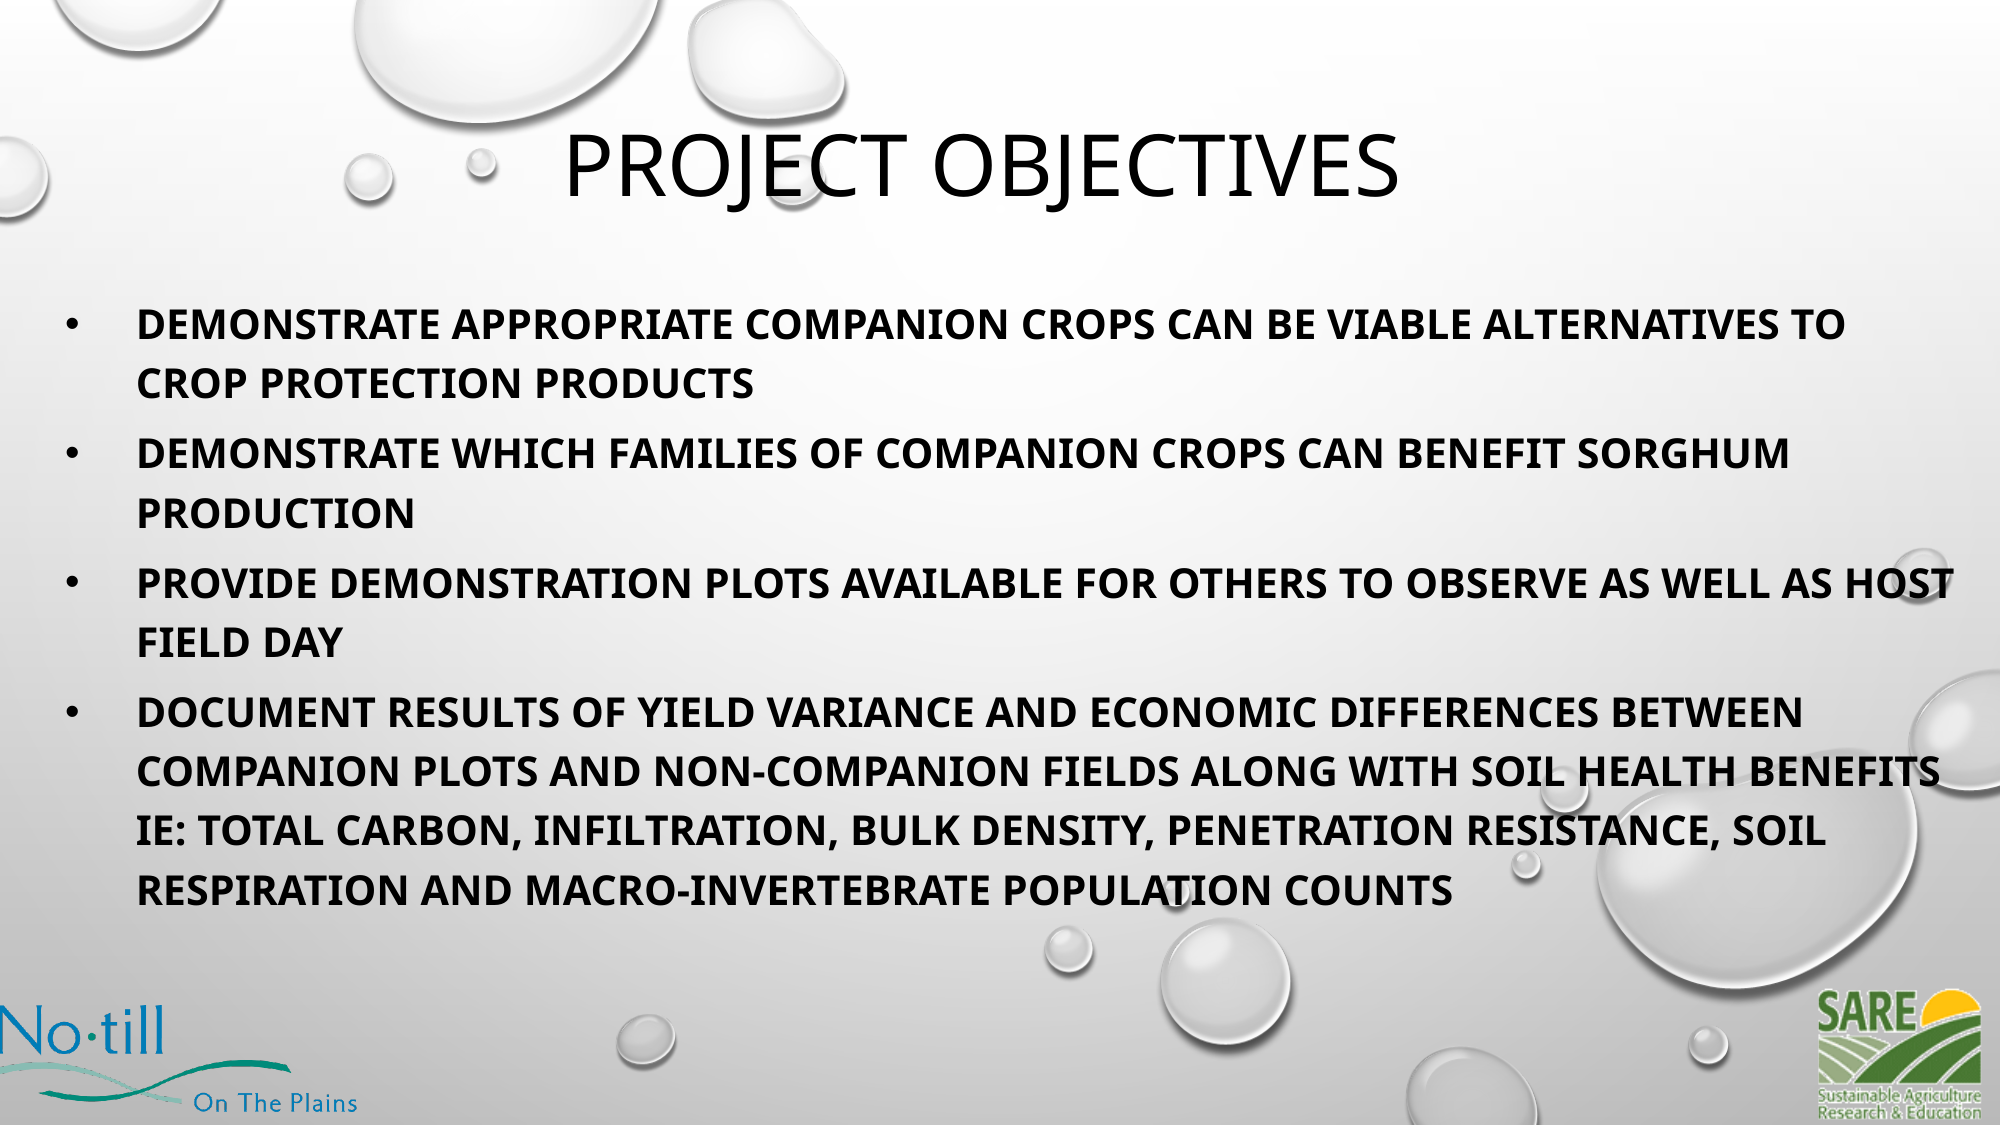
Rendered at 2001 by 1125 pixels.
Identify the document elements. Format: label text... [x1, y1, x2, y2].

title Project objectives [270, 113, 1696, 281]
subtitle Demonstrate appropriate companion crops can be viable alternatives to crop protection products Demonstrate which families of companion crops can benefit sorghum production Provide demonstration plots available for others to observe as well as host field day Document results of yield variance and economic differences between companion plots and non-companion fields along with soil health benefits ie: total carbon, infiltration, bulk density, penetration resistance, soil respiration and macro-invertebrate population counts [50, 281, 1975, 923]
picture [0, 0, 2000, 1125]
